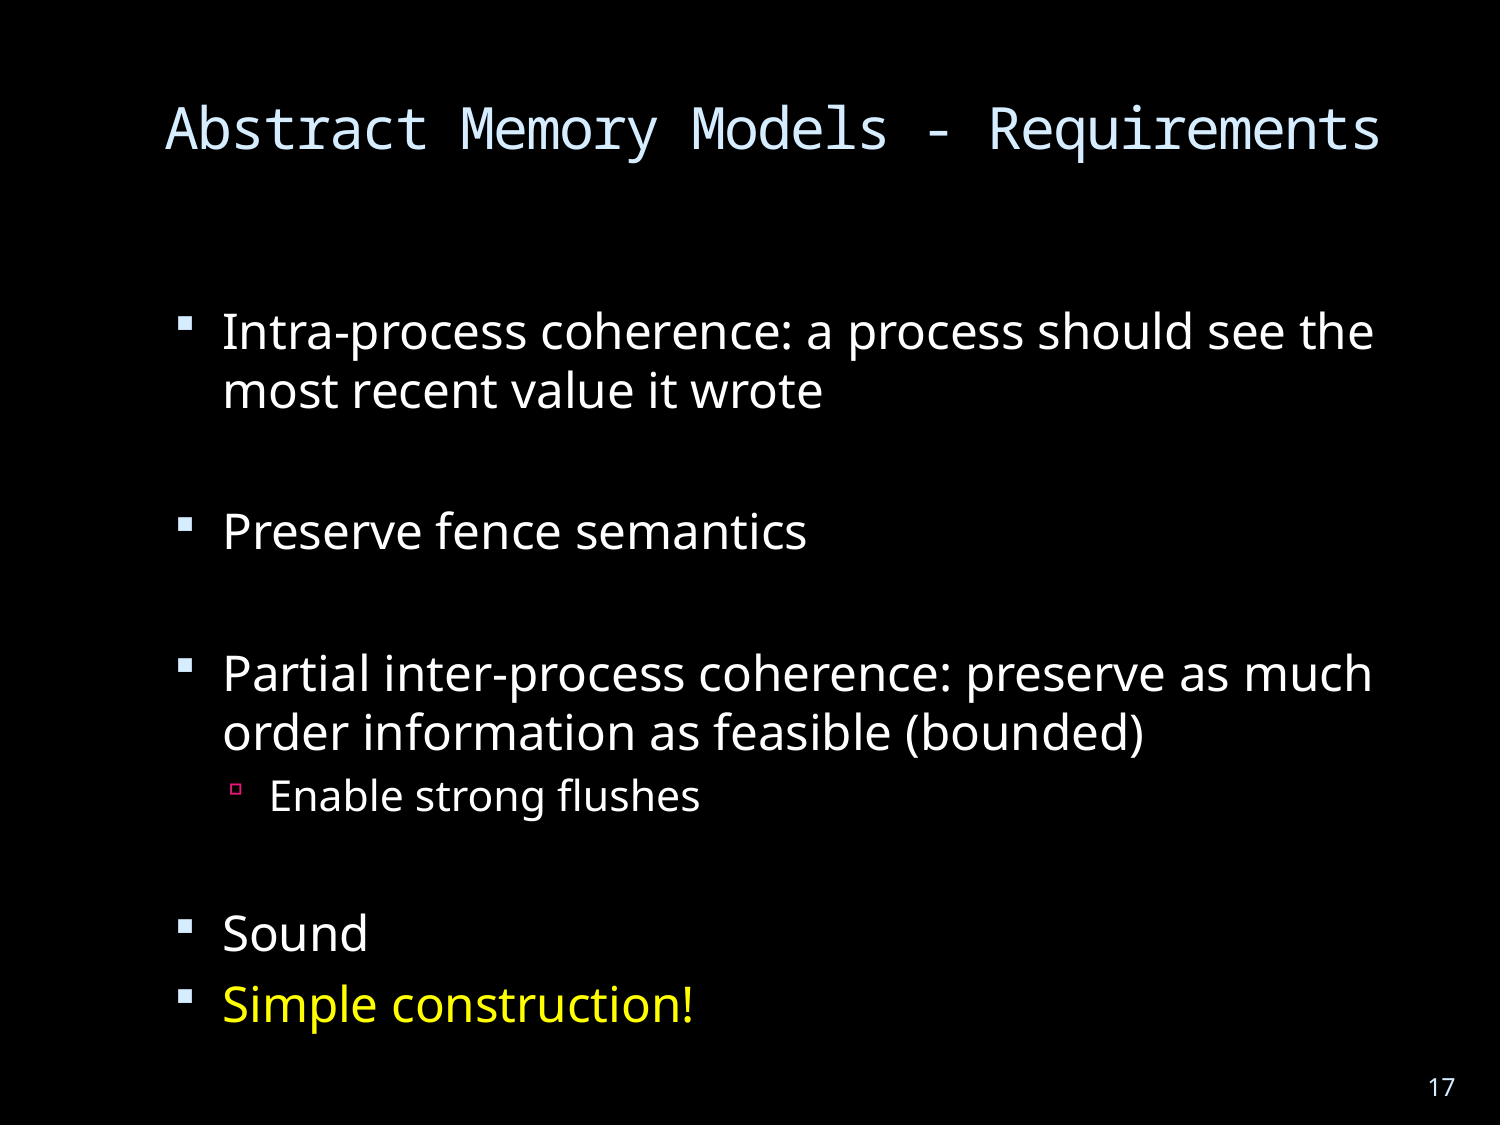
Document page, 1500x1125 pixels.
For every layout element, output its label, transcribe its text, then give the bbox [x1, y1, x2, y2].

title Abstract Memory Models - Requirements [150, 83, 1425, 234]
list Intra-process coherence: a process should see the most recent value it wrote Preserve fence semantics Partial inter-process coherence: preserve as much order information as feasible (bounded) Enable strong flushes Sound Simple construction! [150, 292, 1425, 1043]
slide_number 17 [1412, 1052, 1488, 1113]
